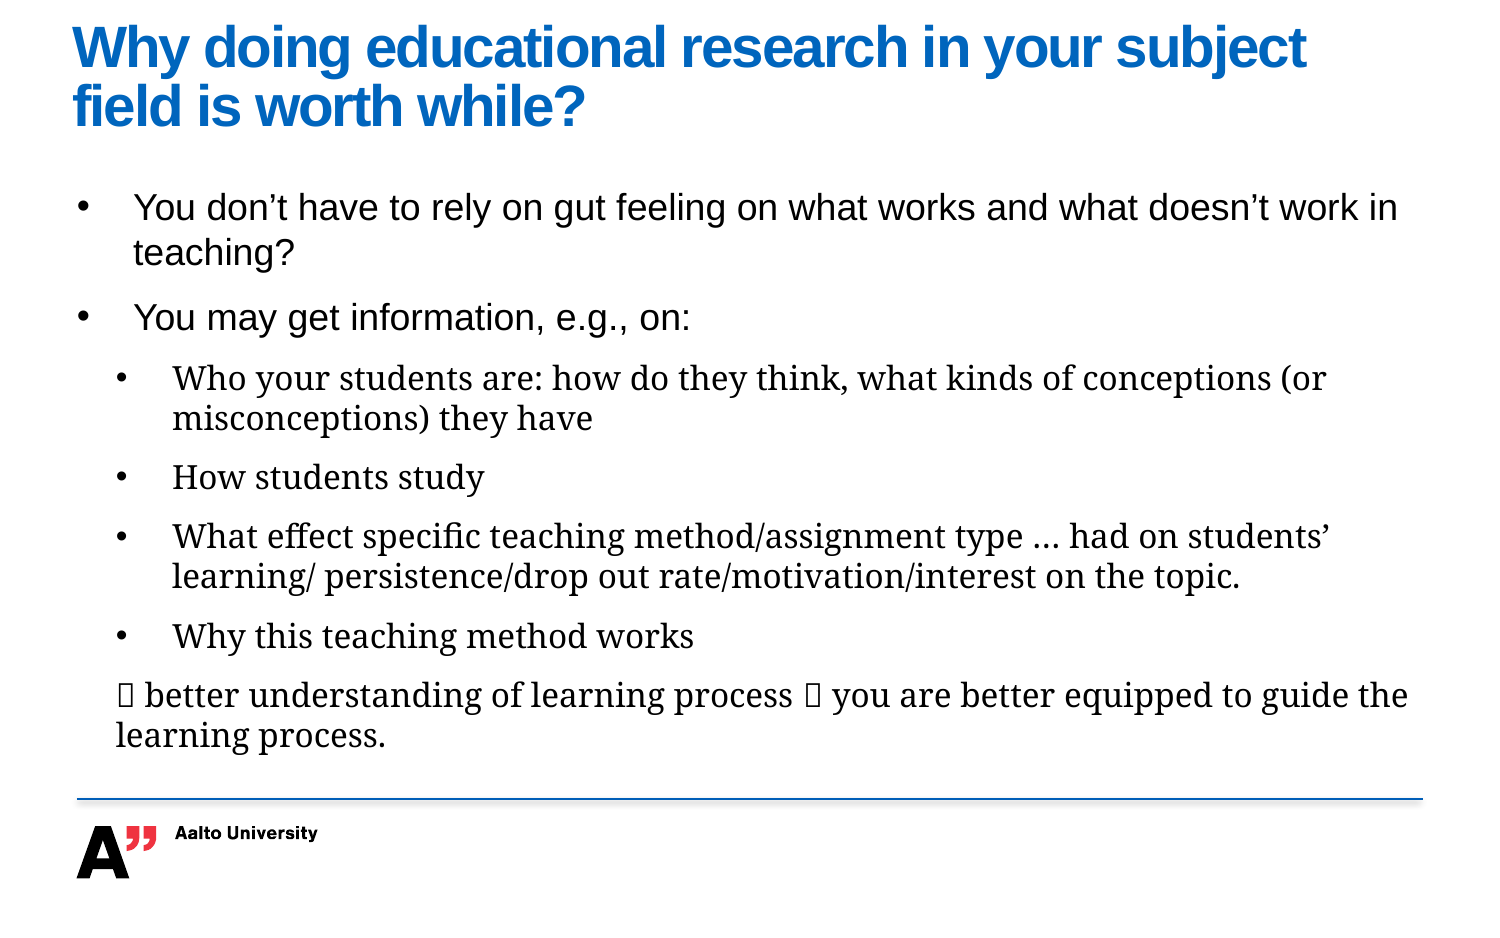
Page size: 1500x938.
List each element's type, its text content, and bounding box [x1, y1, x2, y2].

title Why doing educational research in your subject field is worth while? [72, 19, 1419, 184]
list You don’t have to rely on gut feeling on what works and what doesn’t work in teaching? You may get information, e.g., on: Who your students are: how do they think, what kinds of conceptions (or misconceptions) they have How students study What effect specific teaching method/assignment type … had on students’ learning/ persistence/drop out rate/motivation/interest on the topic. Why this teaching method works  better understanding of learning process  you are better equipped to guide the learning process. [76, 183, 1424, 755]
